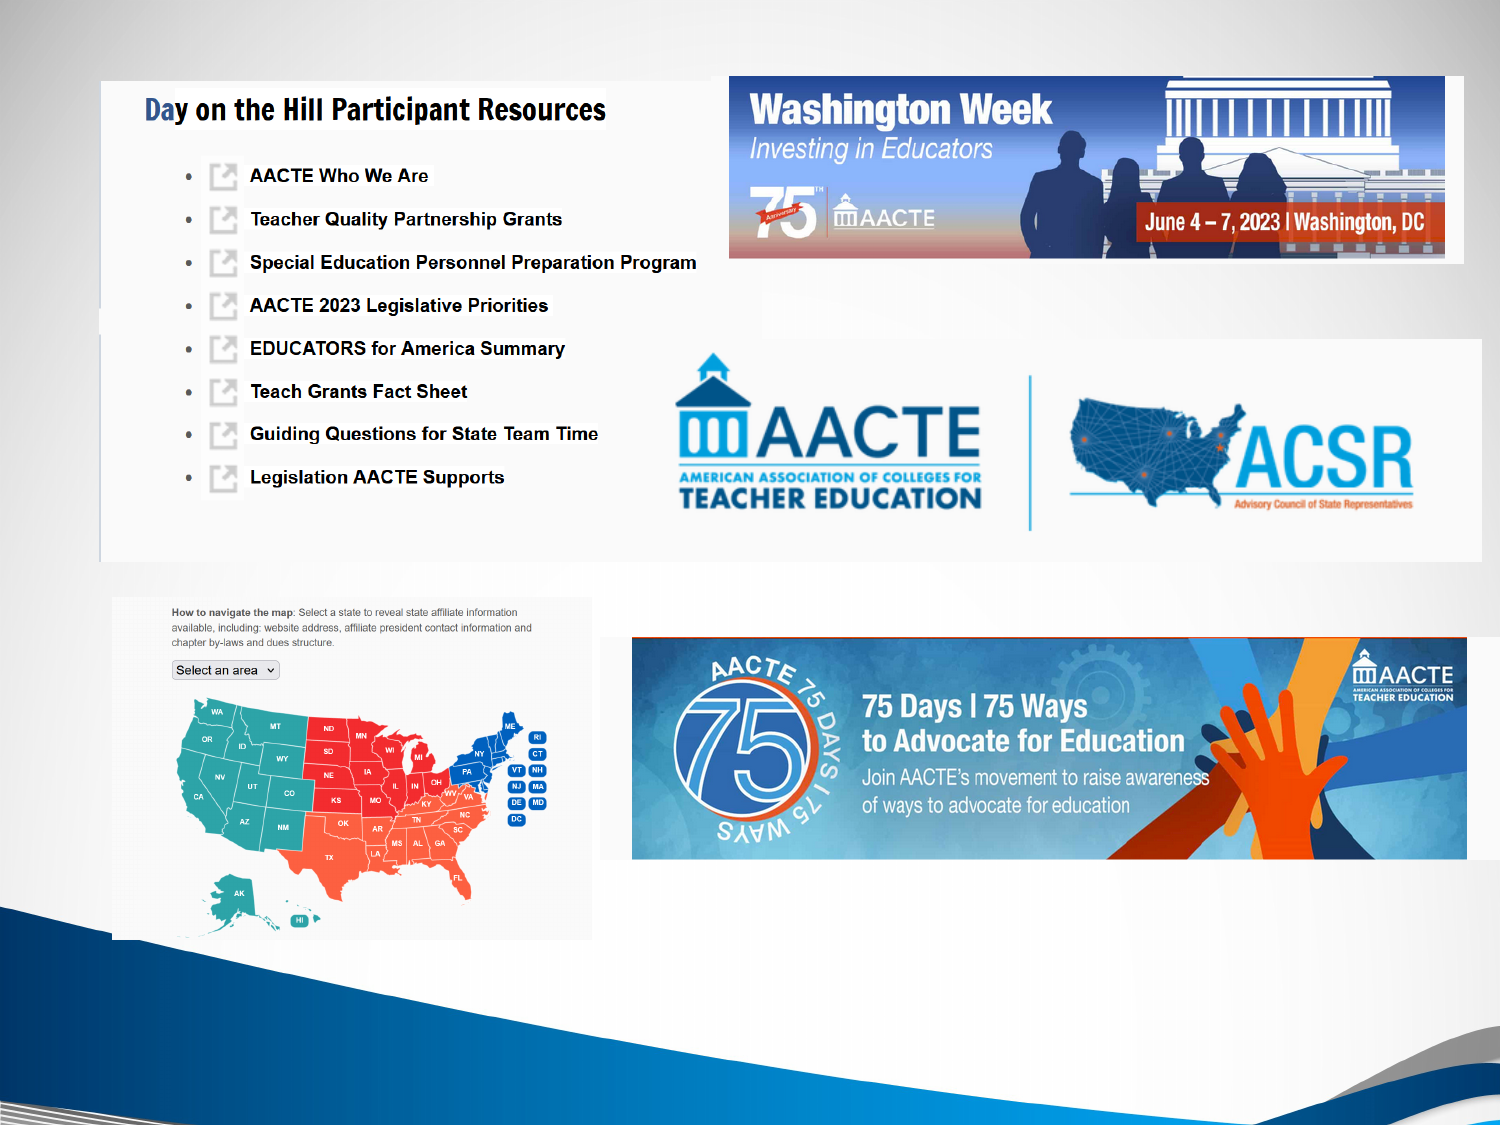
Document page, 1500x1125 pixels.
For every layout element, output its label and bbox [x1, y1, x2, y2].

list [98, 80, 762, 562]
list [599, 637, 1500, 860]
picture [0, 0, 1500, 1125]
